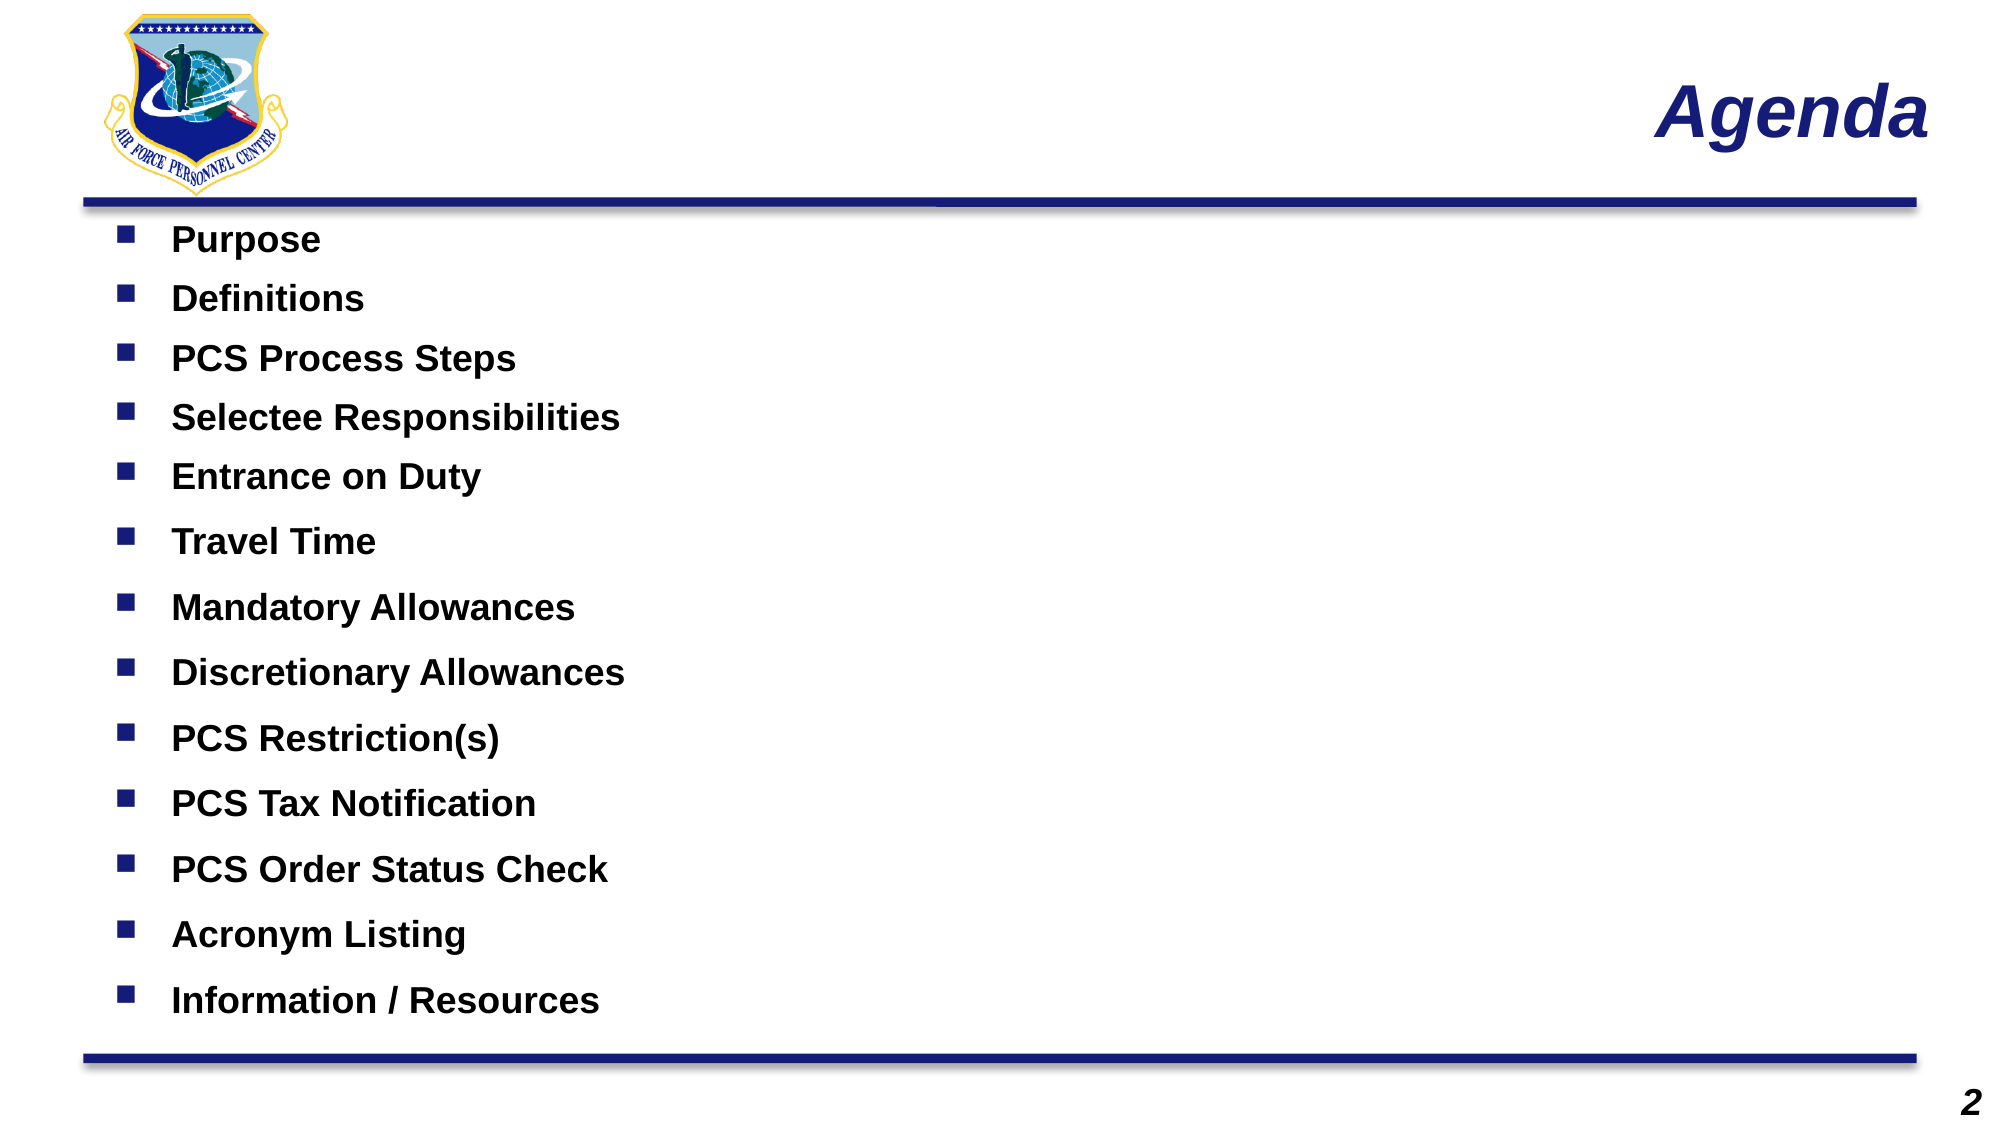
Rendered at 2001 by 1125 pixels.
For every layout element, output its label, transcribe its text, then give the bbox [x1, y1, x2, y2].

picture [104, 14, 288, 199]
slide_number 2 [1746, 1070, 1998, 1121]
title Agenda [816, 37, 1946, 177]
list Purpose Definitions PCS Process Steps Selectee Responsibilities Entrance on Duty Travel Time Mandatory Allowances Discretionary Allowances PCS Restriction(s) PCS Tax Notification PCS Order Status Check Acronym Listing Information / Resources [99, 212, 1918, 1057]
